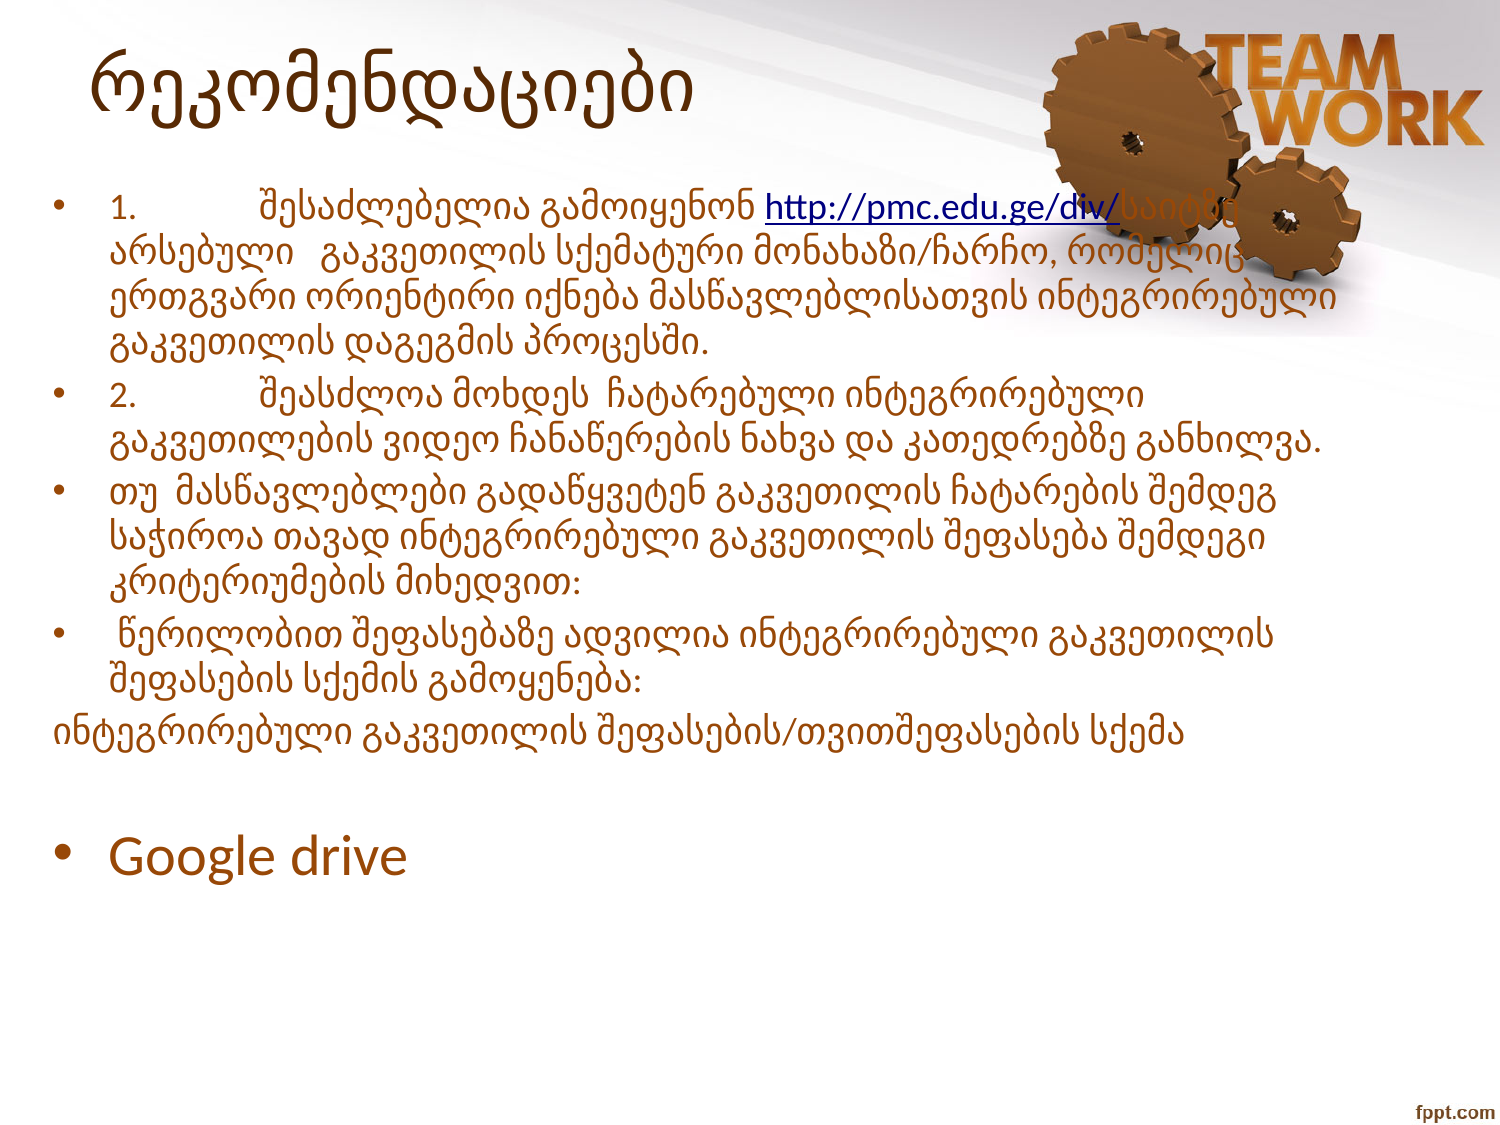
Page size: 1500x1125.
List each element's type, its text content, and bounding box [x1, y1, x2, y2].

title რეკომენდაციები [73, 0, 1424, 163]
list 1. შესაძლებელია გამოიყენონ http://pmc.edu.ge/div/საიტზე არსებული გაკვეთილის სქემატური მონახაზი/ჩარჩო, რომელიც ერთგვარი ორიენტირი იქნება მასწავლებლისათვის ინტეგრირებული გაკვეთილის დაგეგმის პროცესში. 2. შეასძლოა მოხდეს ჩატარებული ინტეგრირებული გაკვეთილების ვიდეო ჩანაწერების ნახვა და კათედრებზე განხილვა. თუ მასწავლებლები გადაწყვეტენ გაკვეთილის ჩატარების შემდეგ საჭიროა თავად ინტეგრირებული გაკვეთილის შეფასება შემდეგი კრიტერიუმების მიხედვით: წერილობით შეფასებაზე ადვილია ინტეგრირებული გაკვეთილის შეფასების სქემის გამოყენება: ინტეგრირებული გაკვეთილის შეფასების/თვითშეფასების სქემა Google drive [37, 174, 1424, 1064]
picture [0, 0, 1500, 1125]
